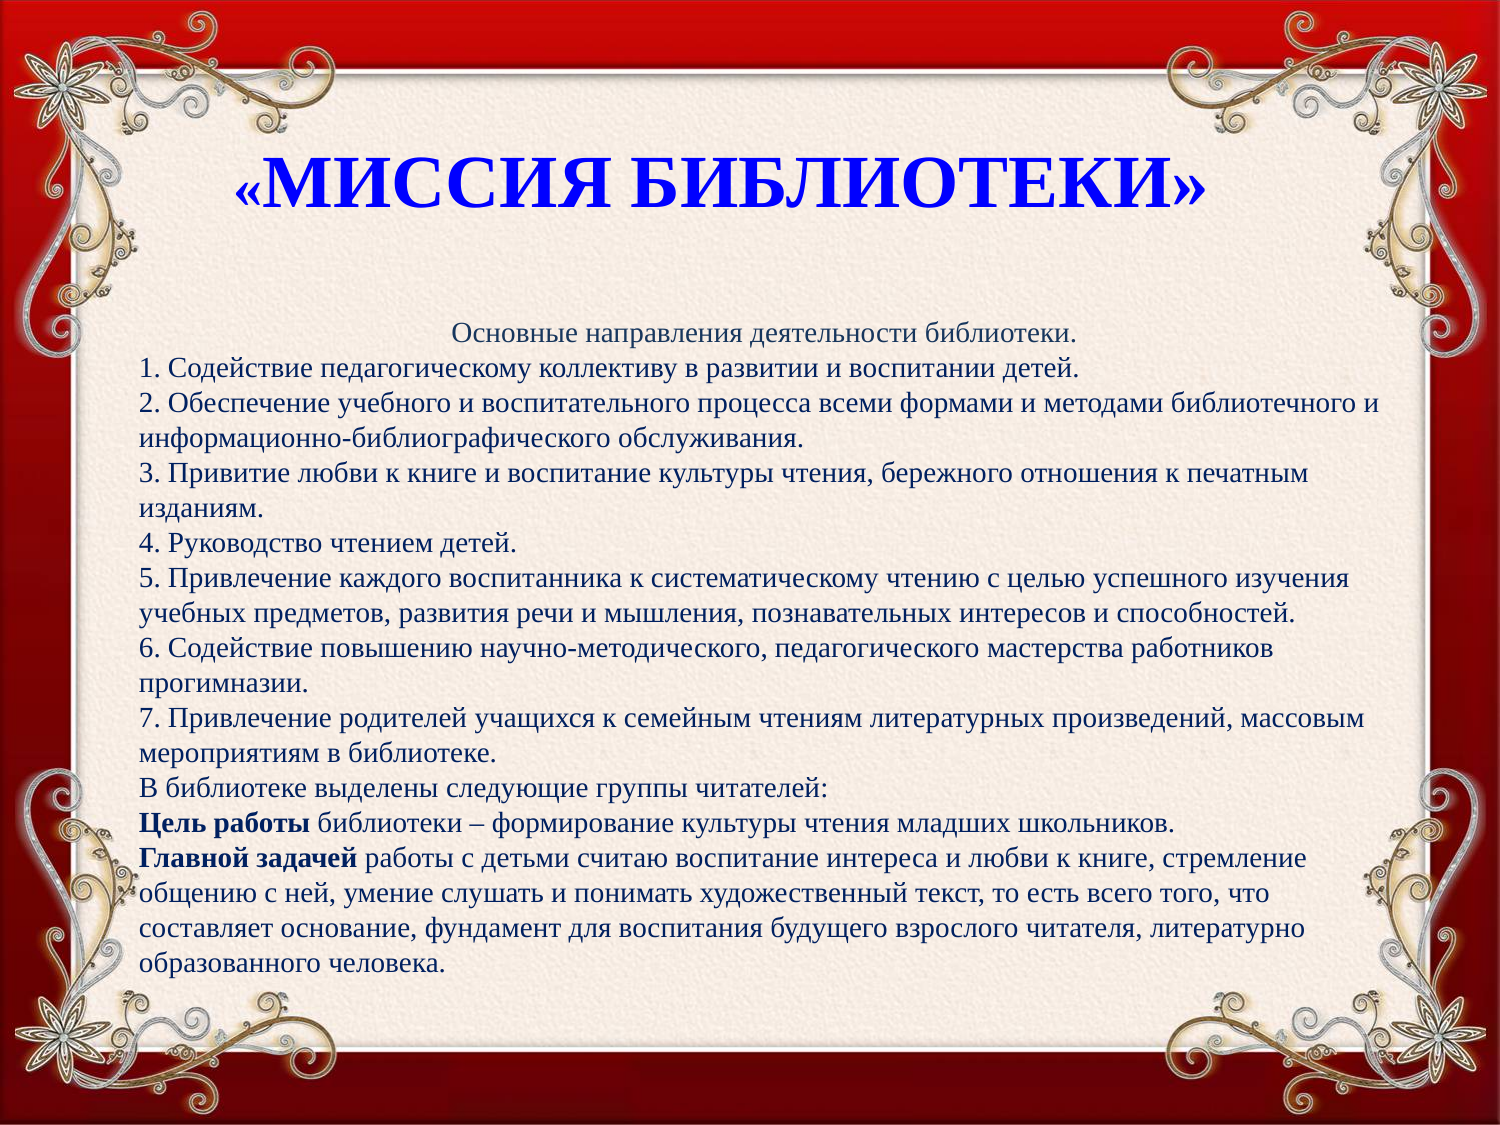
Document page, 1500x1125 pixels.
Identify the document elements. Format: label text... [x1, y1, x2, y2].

picture [0, 0, 1500, 1125]
text_box «МИССИЯ БИБЛИОТЕКИ» [218, 125, 1261, 231]
text_box Основные направления деятельности библиотеки. 1. Содействие педагогическому коллективу в развитии и воспитании детей. 2. Обеспечение учебного и воспитательного процесса всеми формами и методами библиотечного и информационно-библиографического обслуживания. 3. Привитие любви к книге и воспитание культуры чтения, бережного отношения к печатным изданиям. 4. Руководство чтением детей. 5. Привлечение каждого воспитанника к систематическому чтению с целью успешного изучения учебных предметов, развития речи и мышления, познавательных интересов и способностей. 6. Содействие повышению научно-методического, педагогического мастерства работников прогимназии. 7. Привлечение родителей учащихся к семейным чтениям литературных произведений, массовым мероприятиям в библиотеке. В библиотеке выделены следующие группы читателей: Цель работы библиотеки – формирование культуры чтения младших школьников. Главной задачей работы с детьми считаю воспитание интереса и любви к книге, стремление общению с ней, умение слушать и понимать художественный текст, то есть всего того, что составляет основание, фундамент для воспитания будущего взрослого читателя, литературно образованного человека. [123, 306, 1406, 986]
